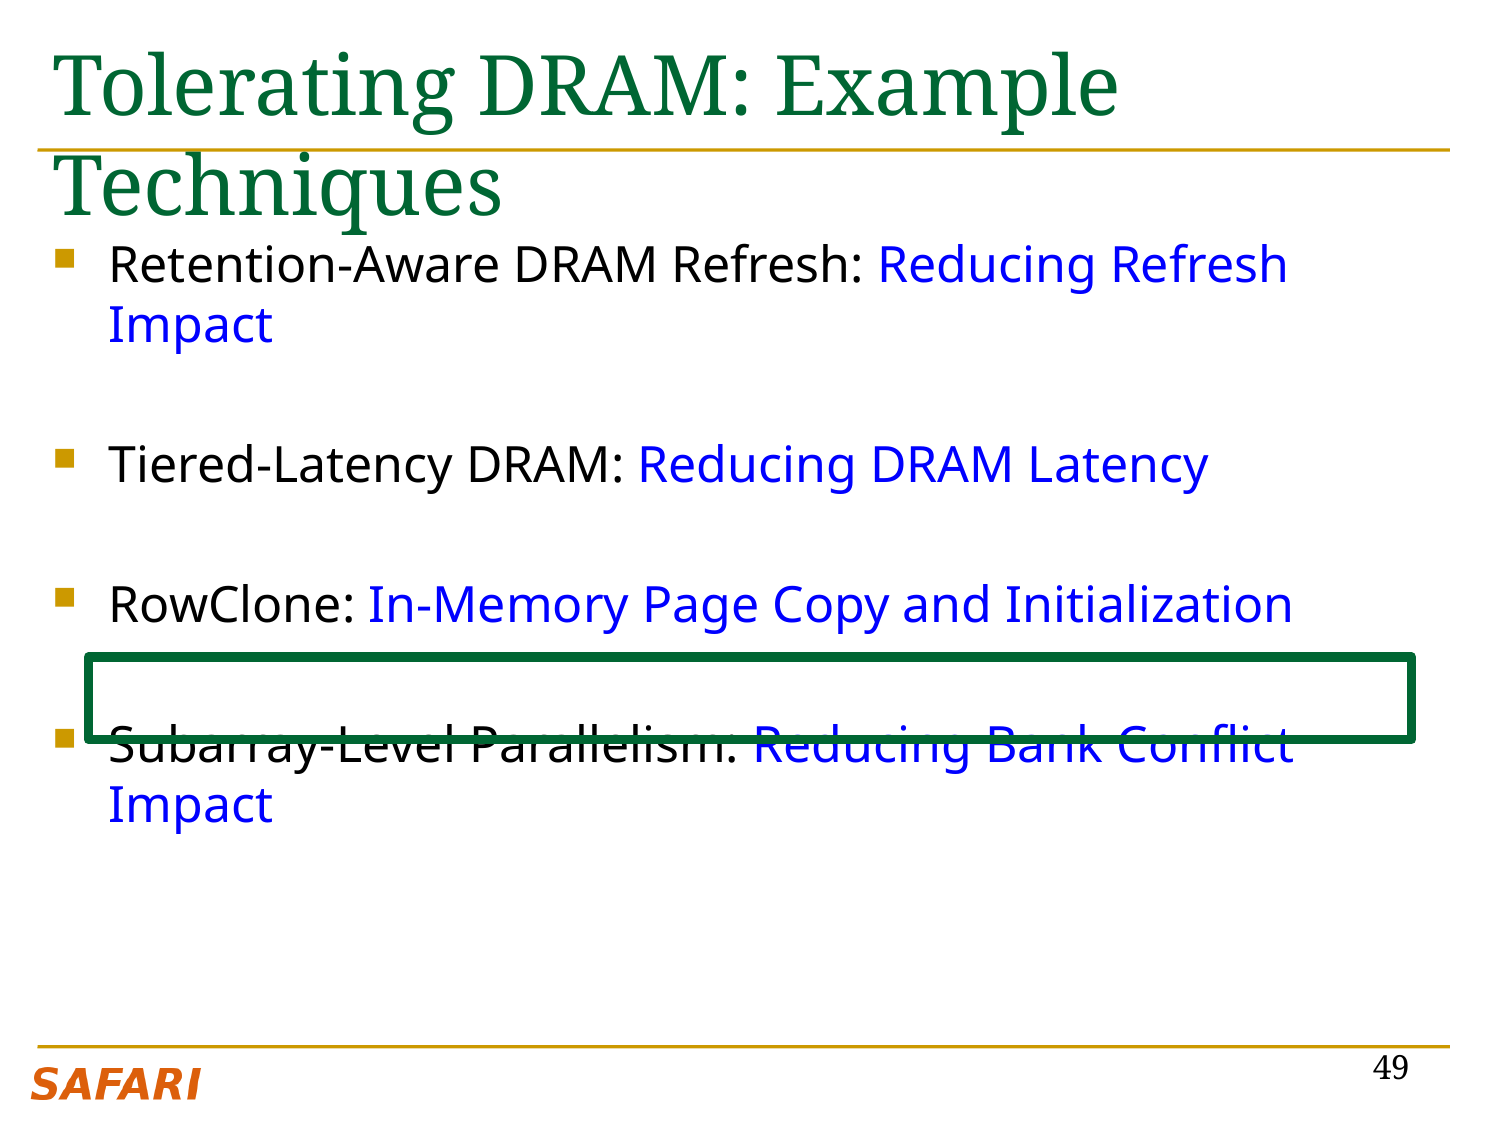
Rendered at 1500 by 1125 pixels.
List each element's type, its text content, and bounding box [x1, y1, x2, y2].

slide_number 49 [1074, 1023, 1426, 1100]
list Retention-Aware DRAM Refresh: Reducing Refresh Impact Tiered-Latency DRAM: Reducing DRAM Latency RowClone: In-Memory Page Copy and Initialization Subarray-Level Parallelism: Reducing Bank Conflict Impact [37, 224, 1451, 1026]
text_box [86, 655, 1413, 742]
title Tolerating DRAM: Example Techniques [37, 24, 1451, 201]
picture [29, 1058, 207, 1110]
